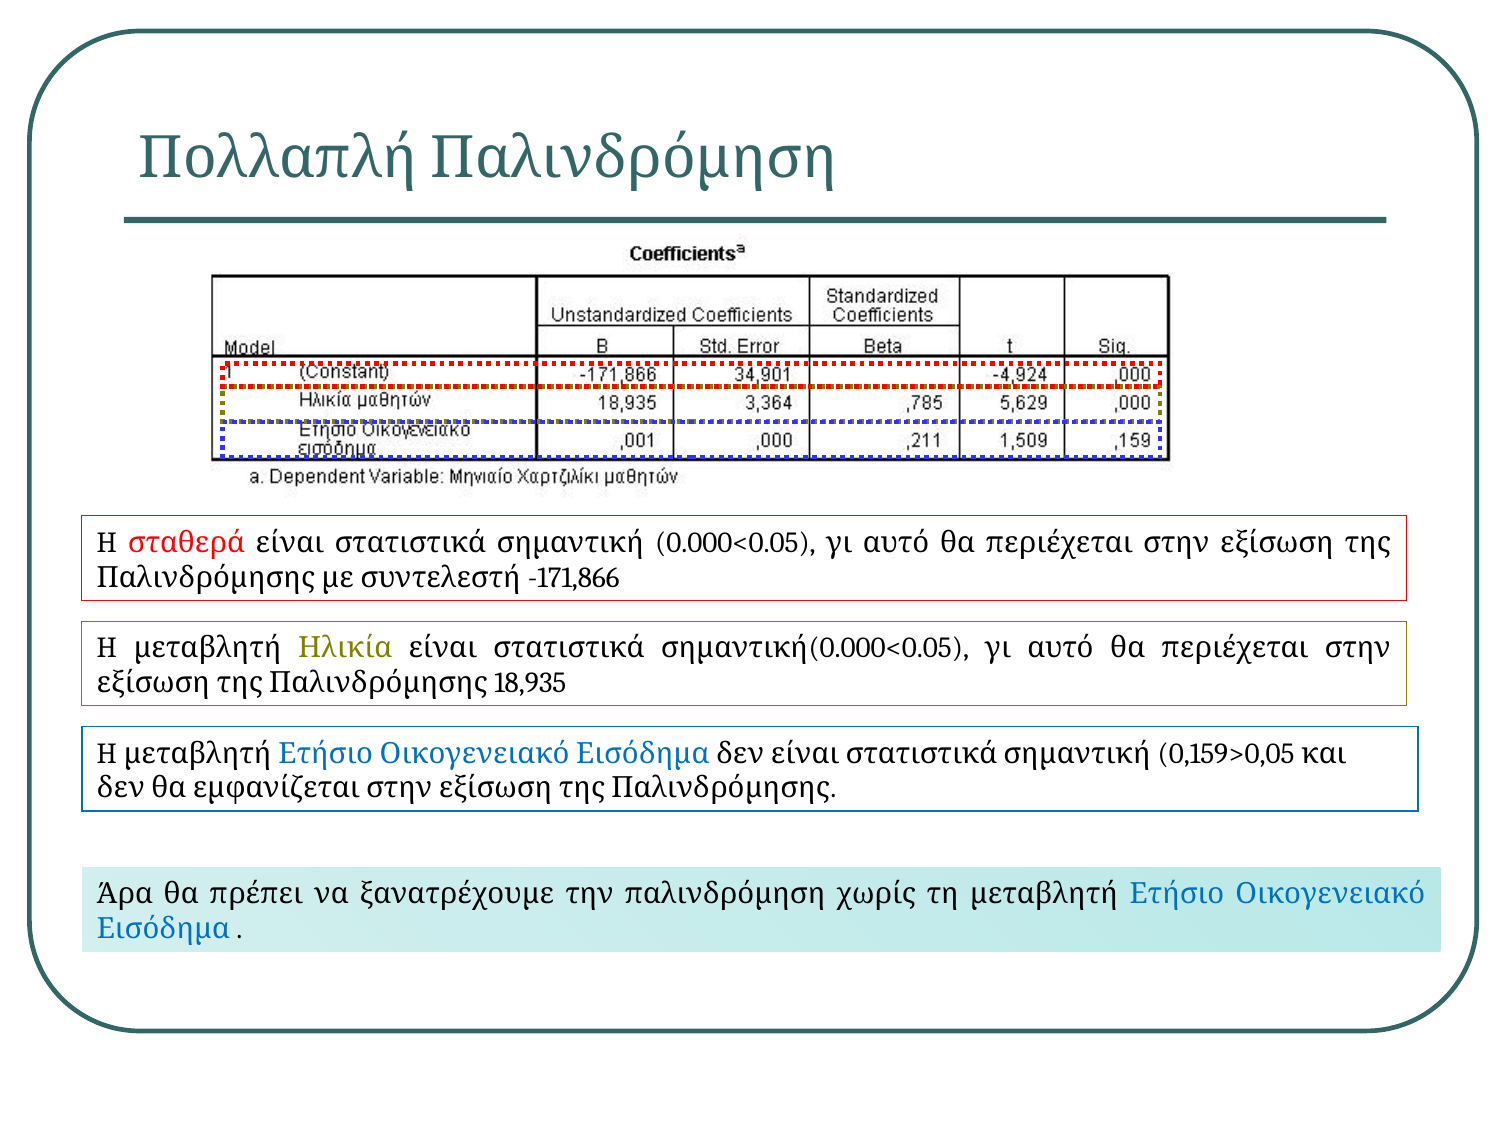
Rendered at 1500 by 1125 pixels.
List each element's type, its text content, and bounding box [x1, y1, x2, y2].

picture [210, 234, 1176, 499]
text_box Άρα θα πρέπει να ξανατρέχουμε την παλινδρόμηση χωρίς τη μεταβλητή Ετήσιο Οικογενειακό Εισόδημα . [82, 867, 1441, 952]
text_box H σταθερά είναι στατιστικά σημαντική (0.000<0.05), γι αυτό θα περιέχεται στην εξίσωση της Παλινδρόμησης με συντελεστή -171,866 [81, 515, 1407, 601]
text_box H μεταβλητή Ηλικία είναι στατιστικά σημαντική(0.000<0.05), γι αυτό θα περιέχεται στην εξίσωση της Παλινδρόμησης 18,935 [81, 621, 1407, 706]
title Πολλαπλή Παλινδρόμηση [123, 54, 1387, 197]
text_box H μεταβλητή Ετήσιο Οικογενειακό Εισόδημα δεν είναι στατιστικά σημαντική (0,159>0,05 και δεν θα εμφανίζεται στην εξίσωση της Παλινδρόμησης. [81, 726, 1418, 812]
